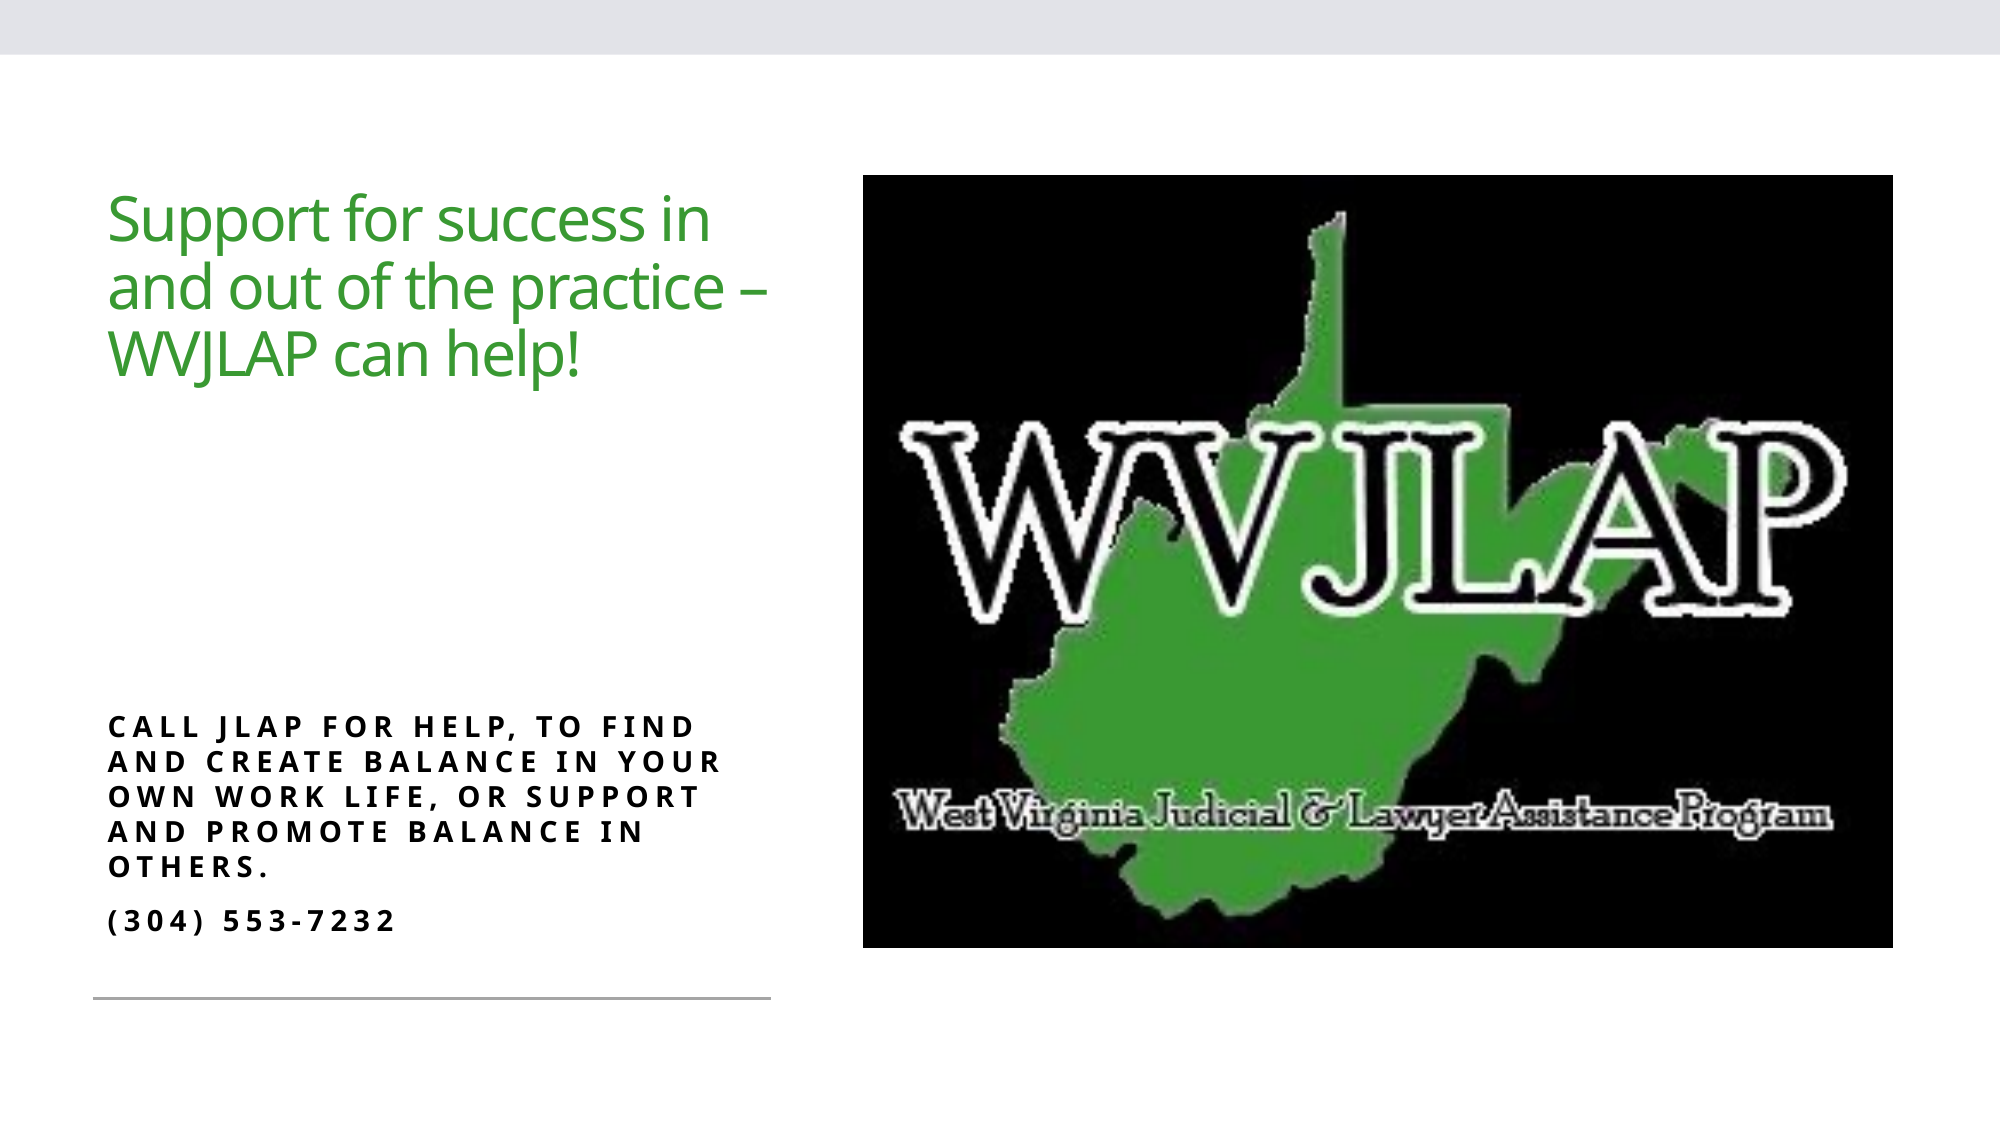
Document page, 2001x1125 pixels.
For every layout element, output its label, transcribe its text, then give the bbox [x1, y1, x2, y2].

title Support for success in and out of the practice – WVJLAP can help! [92, 180, 845, 597]
list Call JLAP for help, to find and create balance in your own work life, or support and promote balance in others. (304) 553-7232 [92, 525, 807, 945]
picture [863, 175, 1893, 948]
text_box [0, 54, 2000, 1125]
